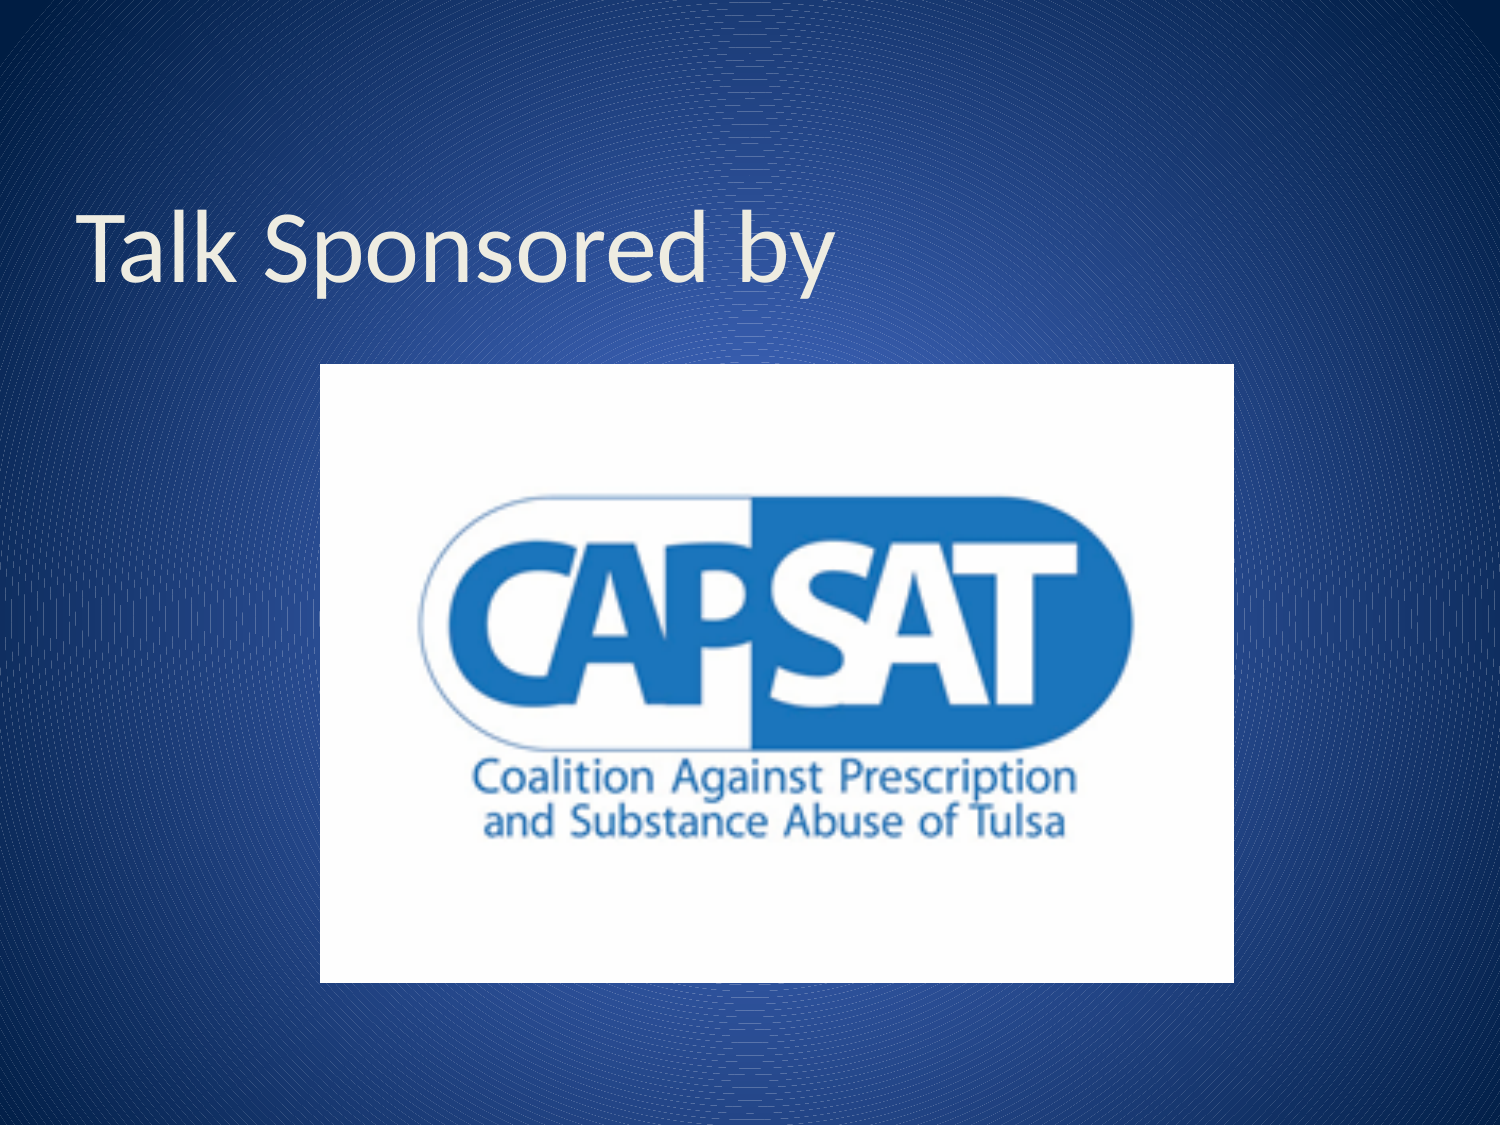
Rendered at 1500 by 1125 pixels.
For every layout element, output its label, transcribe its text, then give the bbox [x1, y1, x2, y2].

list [319, 364, 1234, 983]
title Talk Sponsored by [75, 115, 1425, 303]
